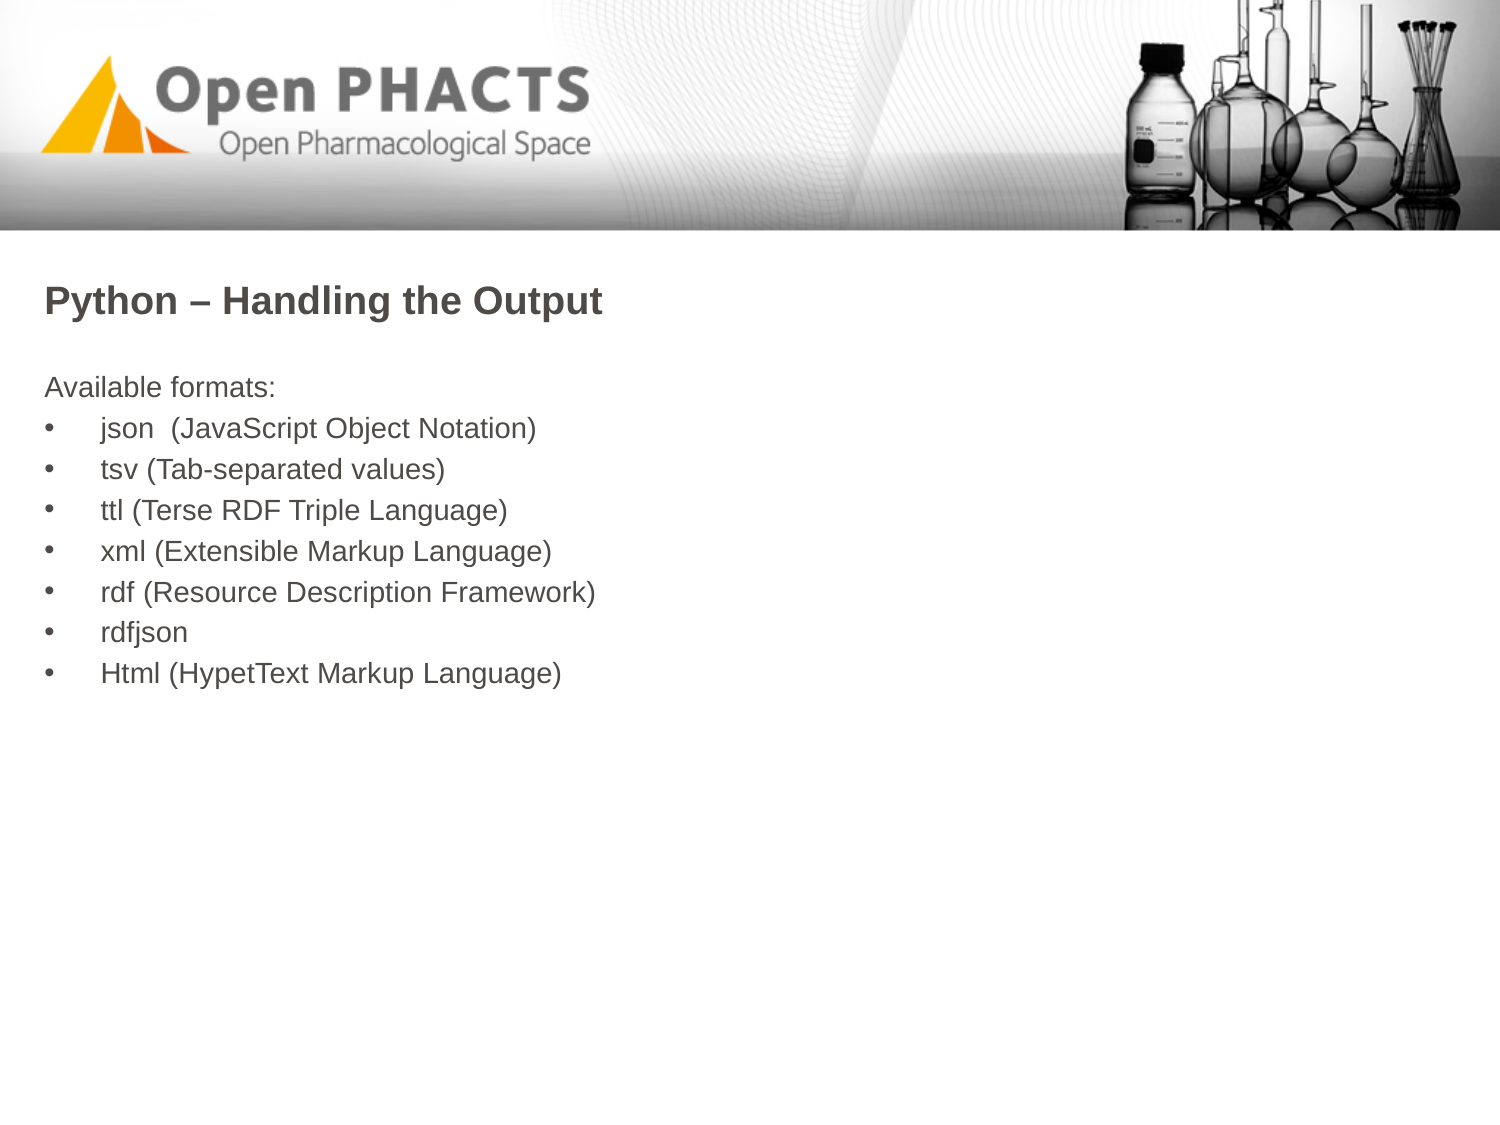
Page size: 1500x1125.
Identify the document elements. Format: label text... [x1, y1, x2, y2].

list Python – Handling the Output Available formats: json (JavaScript Object Notation) tsv (Tab-separated values) ttl (Terse RDF Triple Language) xml (Extensible Markup Language) rdf (Resource Description Framework) rdfjson Html (HypetText Markup Language) [29, 266, 1471, 1059]
picture [0, 0, 1500, 1125]
